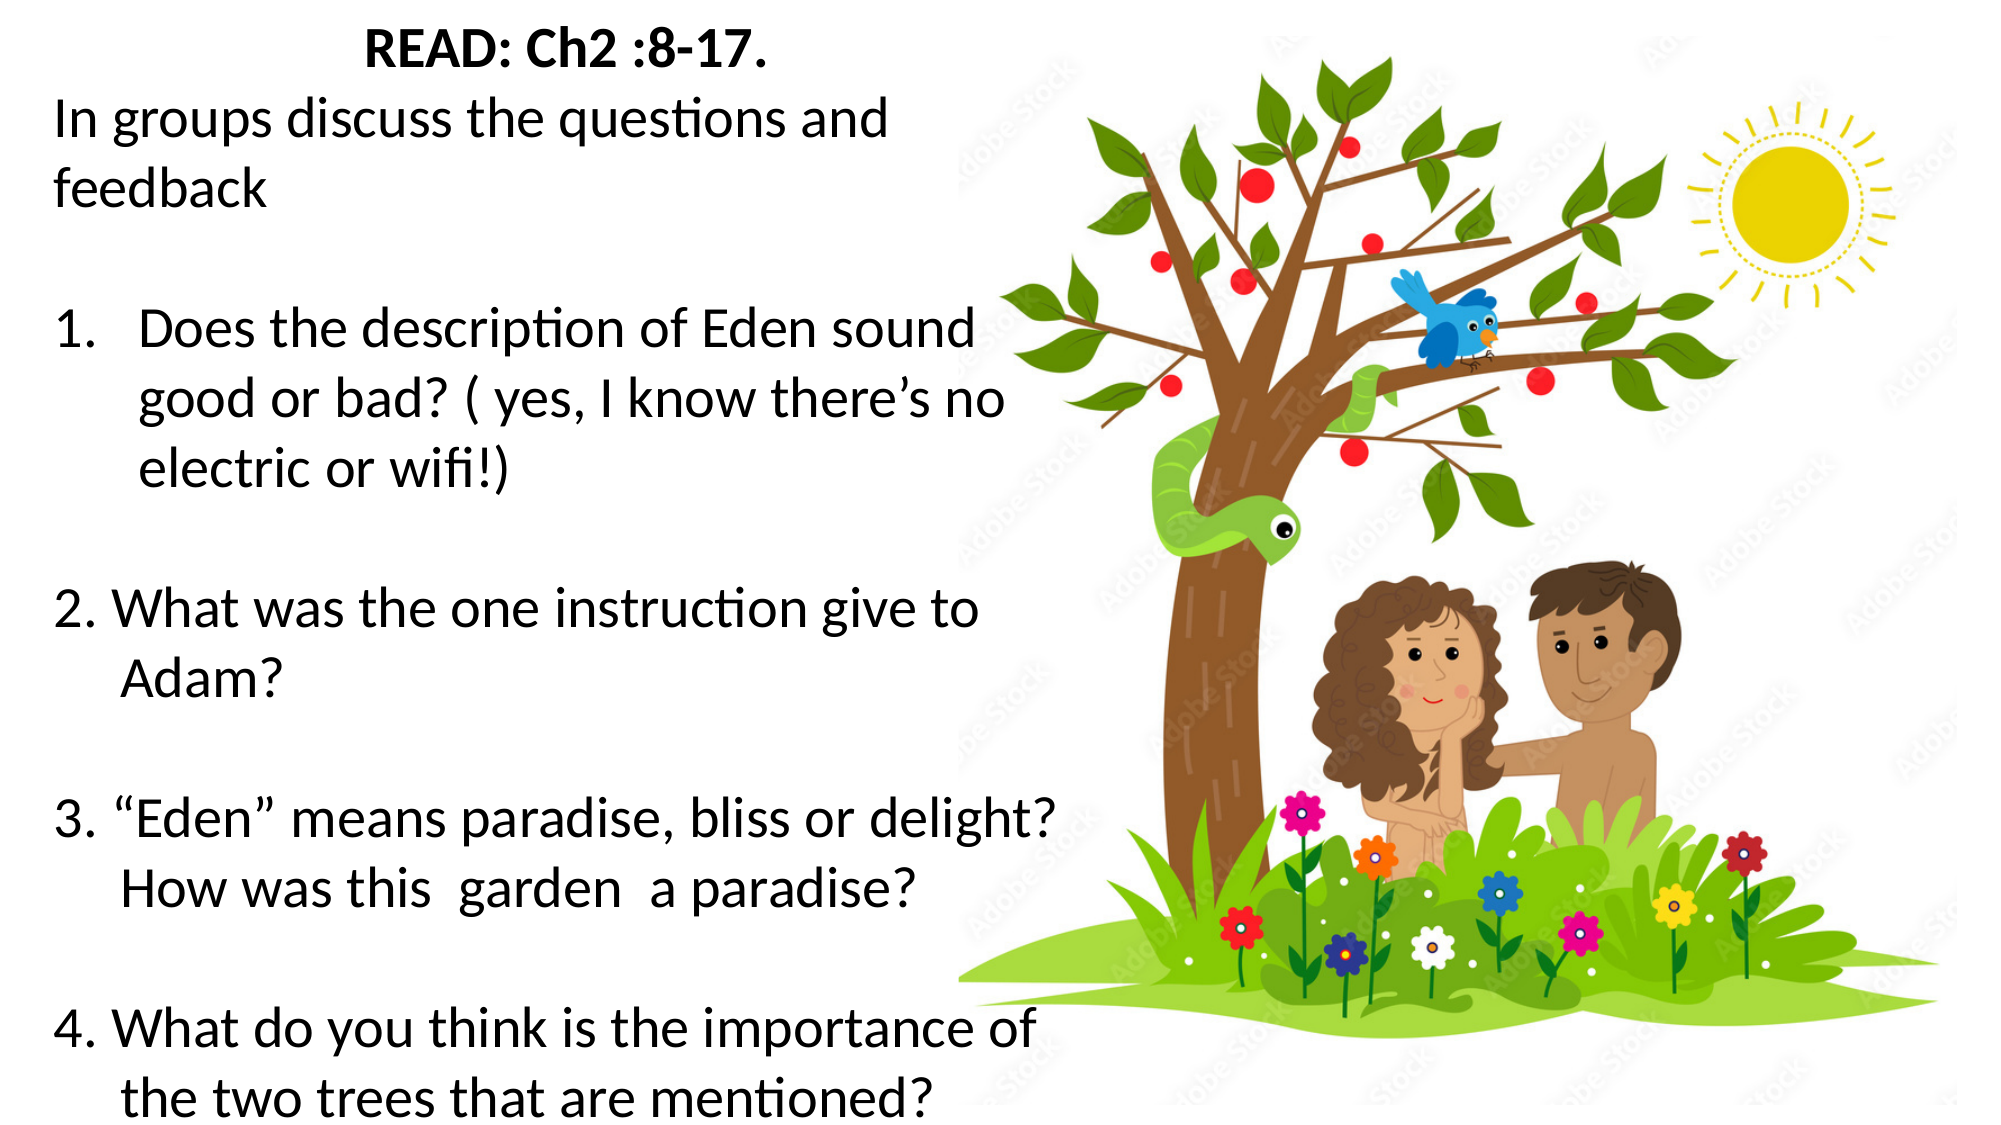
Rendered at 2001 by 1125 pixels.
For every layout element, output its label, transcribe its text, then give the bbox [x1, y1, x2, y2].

picture [958, 36, 1957, 1105]
text_box READ: Ch2 :8-17. In groups discuss the questions and feedback Does the description of Eden sound good or bad? ( yes, I know there’s no electric or wifi!) 2. What was the one instruction give to Adam? 3. “Eden” means paradise, bliss or delight? How was this garden a paradise? 4. What do you think is the importance of the two trees that are mentioned? [38, 2, 1121, 1125]
